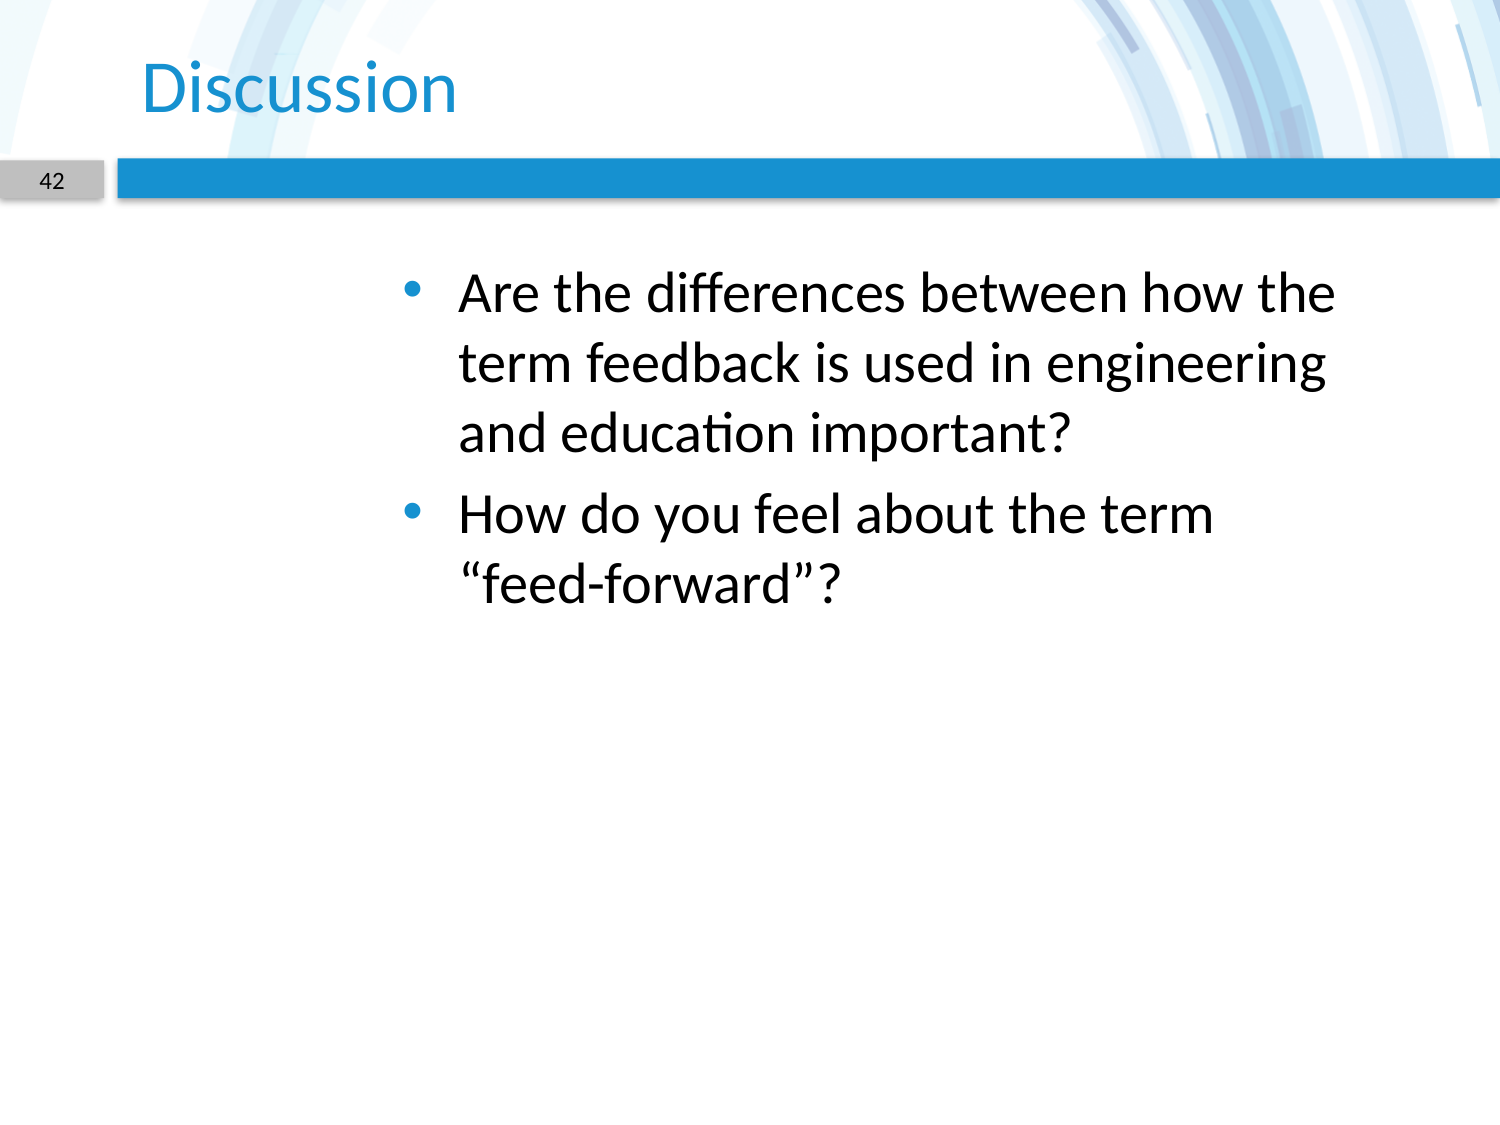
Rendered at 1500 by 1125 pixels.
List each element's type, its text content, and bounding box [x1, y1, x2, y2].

slide_number 42 [0, 160, 105, 199]
list Are the differences between how the term feedback is used in engineering and education important? How do you feel about the term “feed-forward”? [387, 246, 1438, 972]
picture [0, 0, 1500, 159]
title Discussion [126, 24, 1425, 140]
